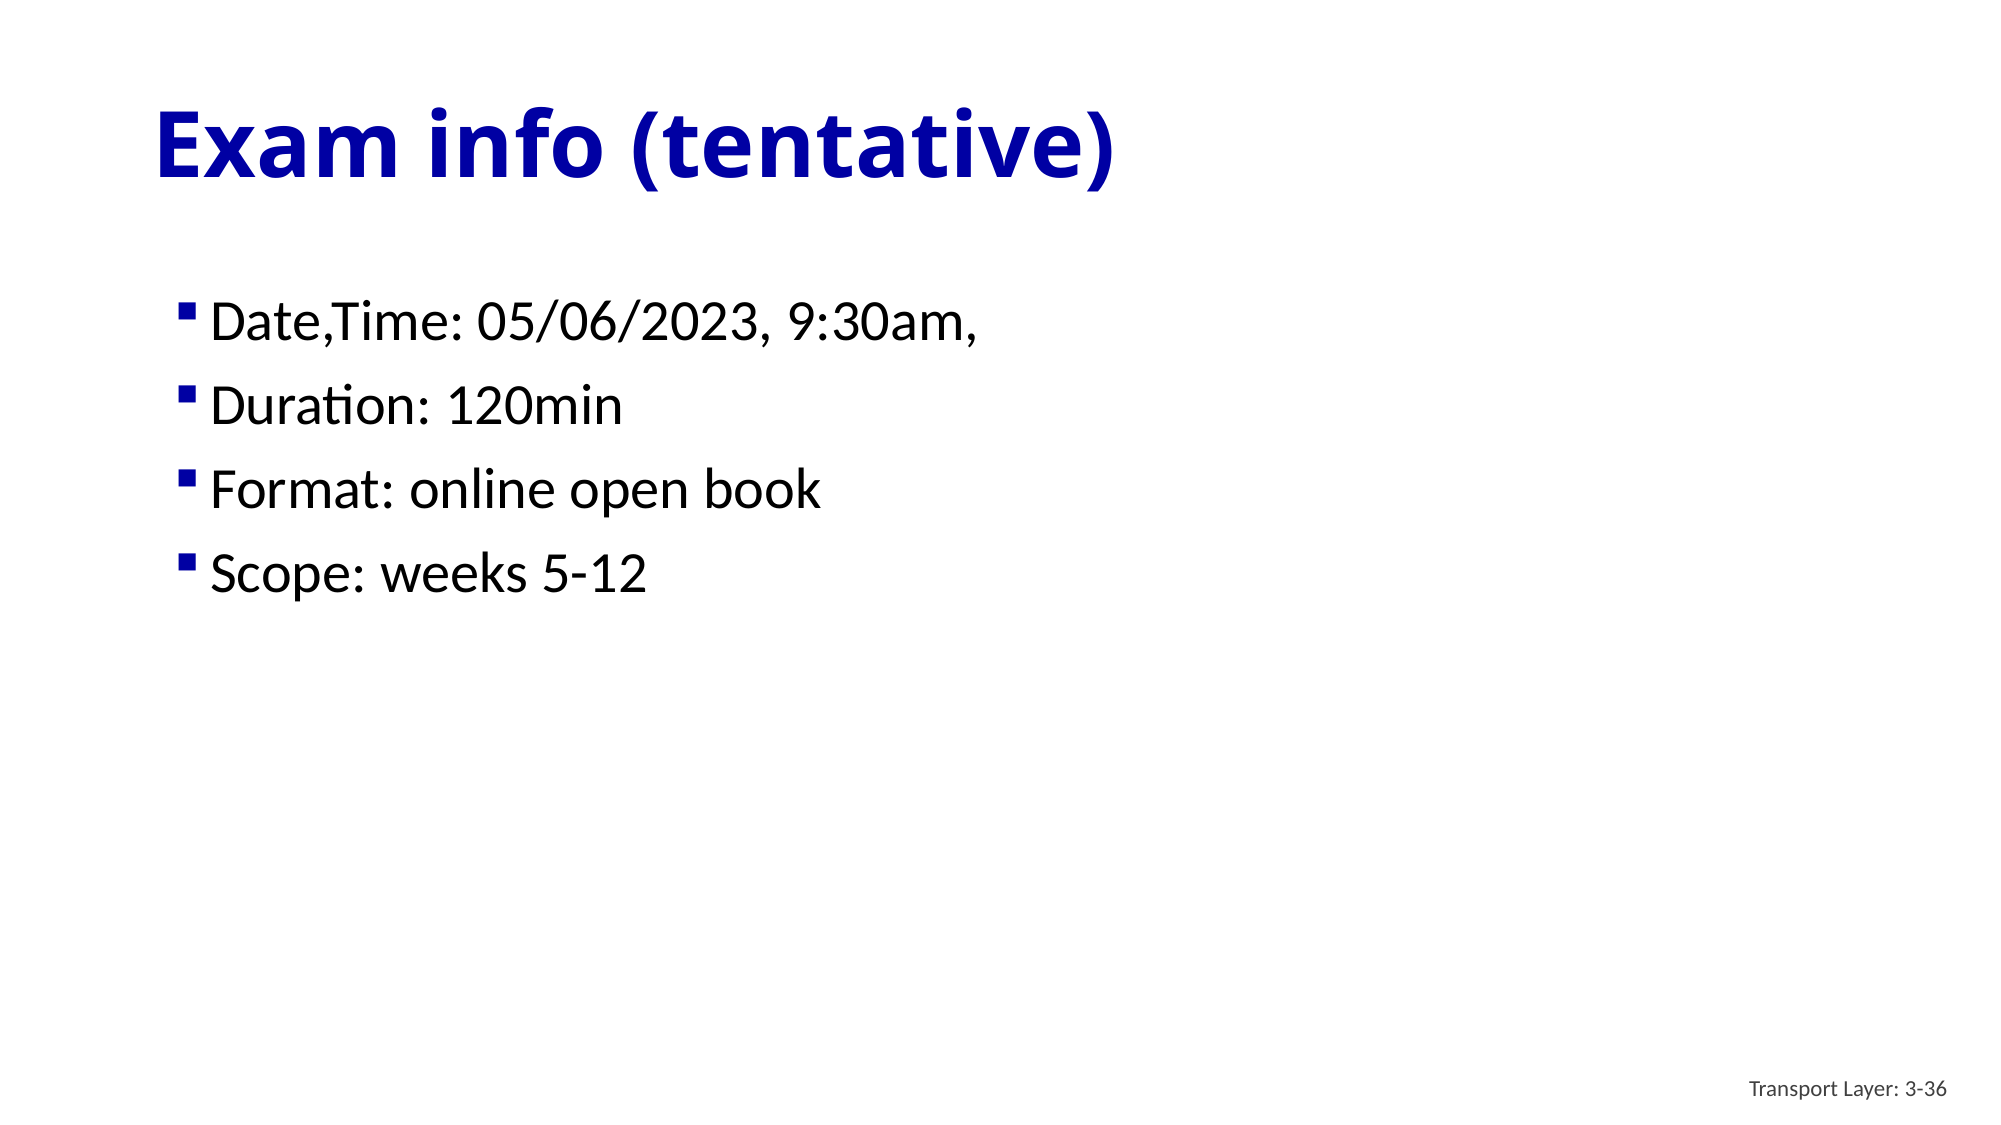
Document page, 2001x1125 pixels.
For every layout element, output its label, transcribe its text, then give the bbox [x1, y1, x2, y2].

title Exam info (tentative) [137, 74, 1863, 221]
slide_number Transport Layer: 3-36 [1512, 1056, 1963, 1117]
list Date,Time: 05/06/2023, 9:30am, Duration: 120min Format: online open book Scope: weeks 5-12 [137, 282, 1863, 997]
